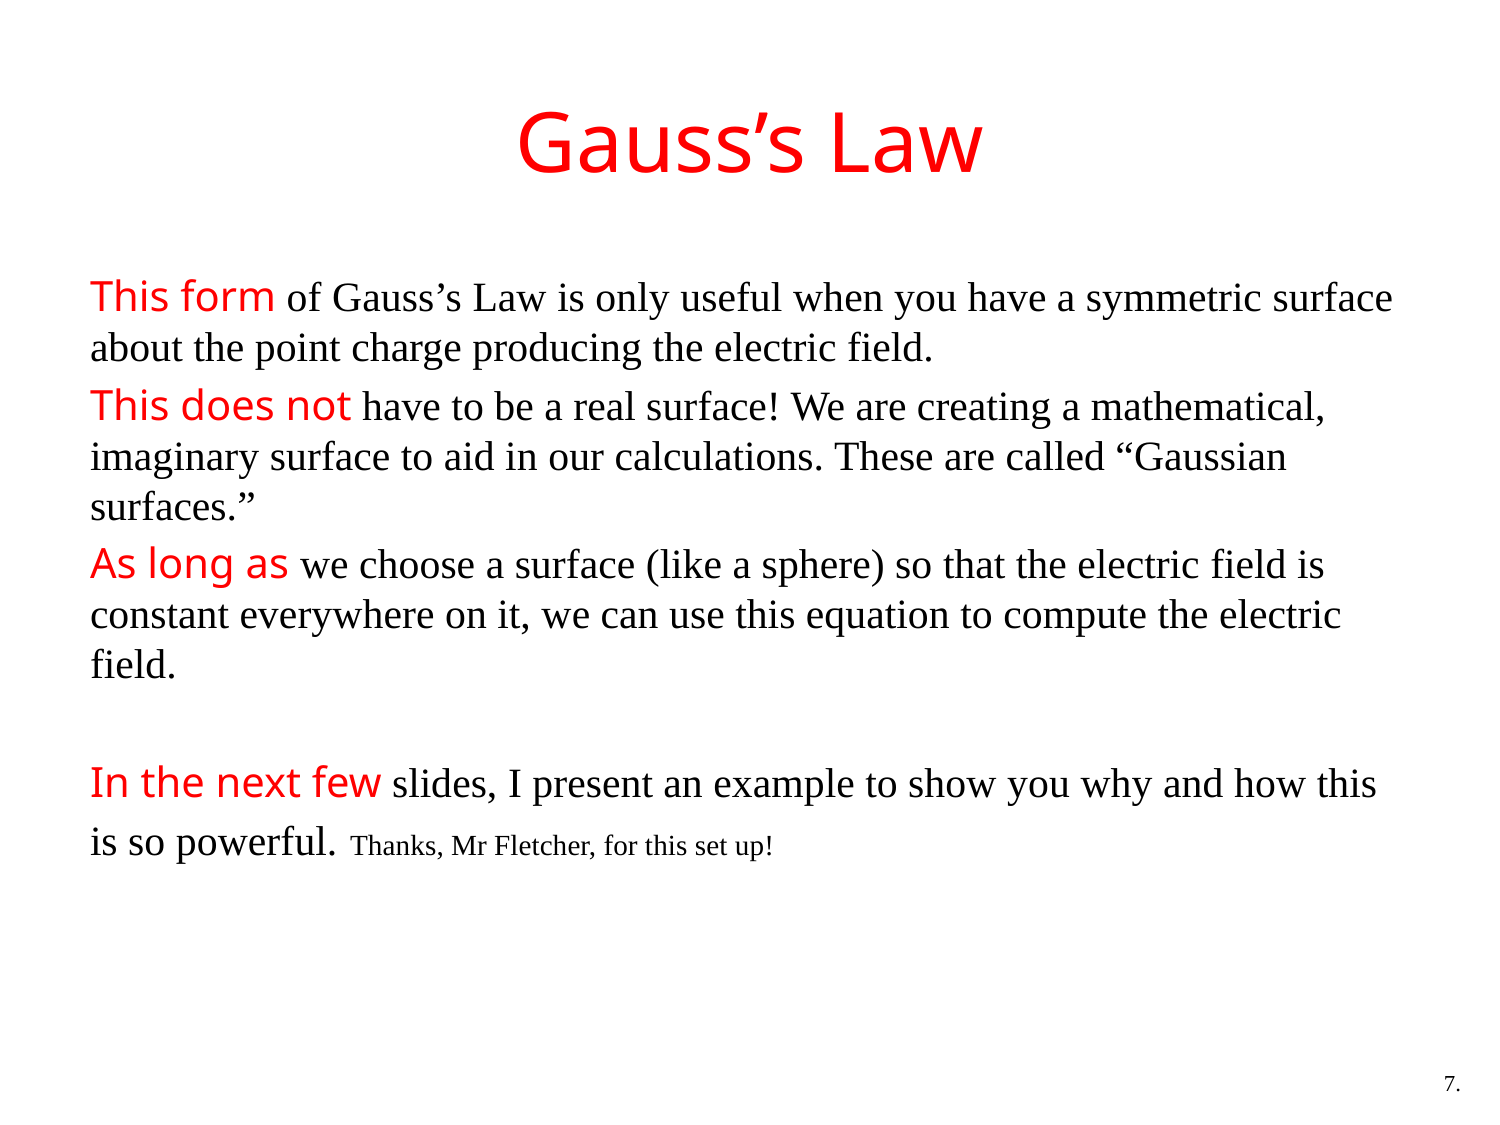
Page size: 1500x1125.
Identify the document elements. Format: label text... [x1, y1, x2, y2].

text_box 7. [1430, 1061, 1498, 1103]
title Gauss’s Law [75, 45, 1425, 233]
list This form of Gauss’s Law is only useful when you have a symmetric surface about the point charge producing the electric field. This does not have to be a real surface! We are creating a mathematical, imaginary surface to aid in our calculations. These are called “Gaussian surfaces.” As long as we choose a surface (like a sphere) so that the electric field is constant everywhere on it, we can use this equation to compute the electric field. In the next few slides, I present an example to show you why and how this is so powerful. Thanks, Mr Fletcher, for this set up! [75, 262, 1425, 1005]
